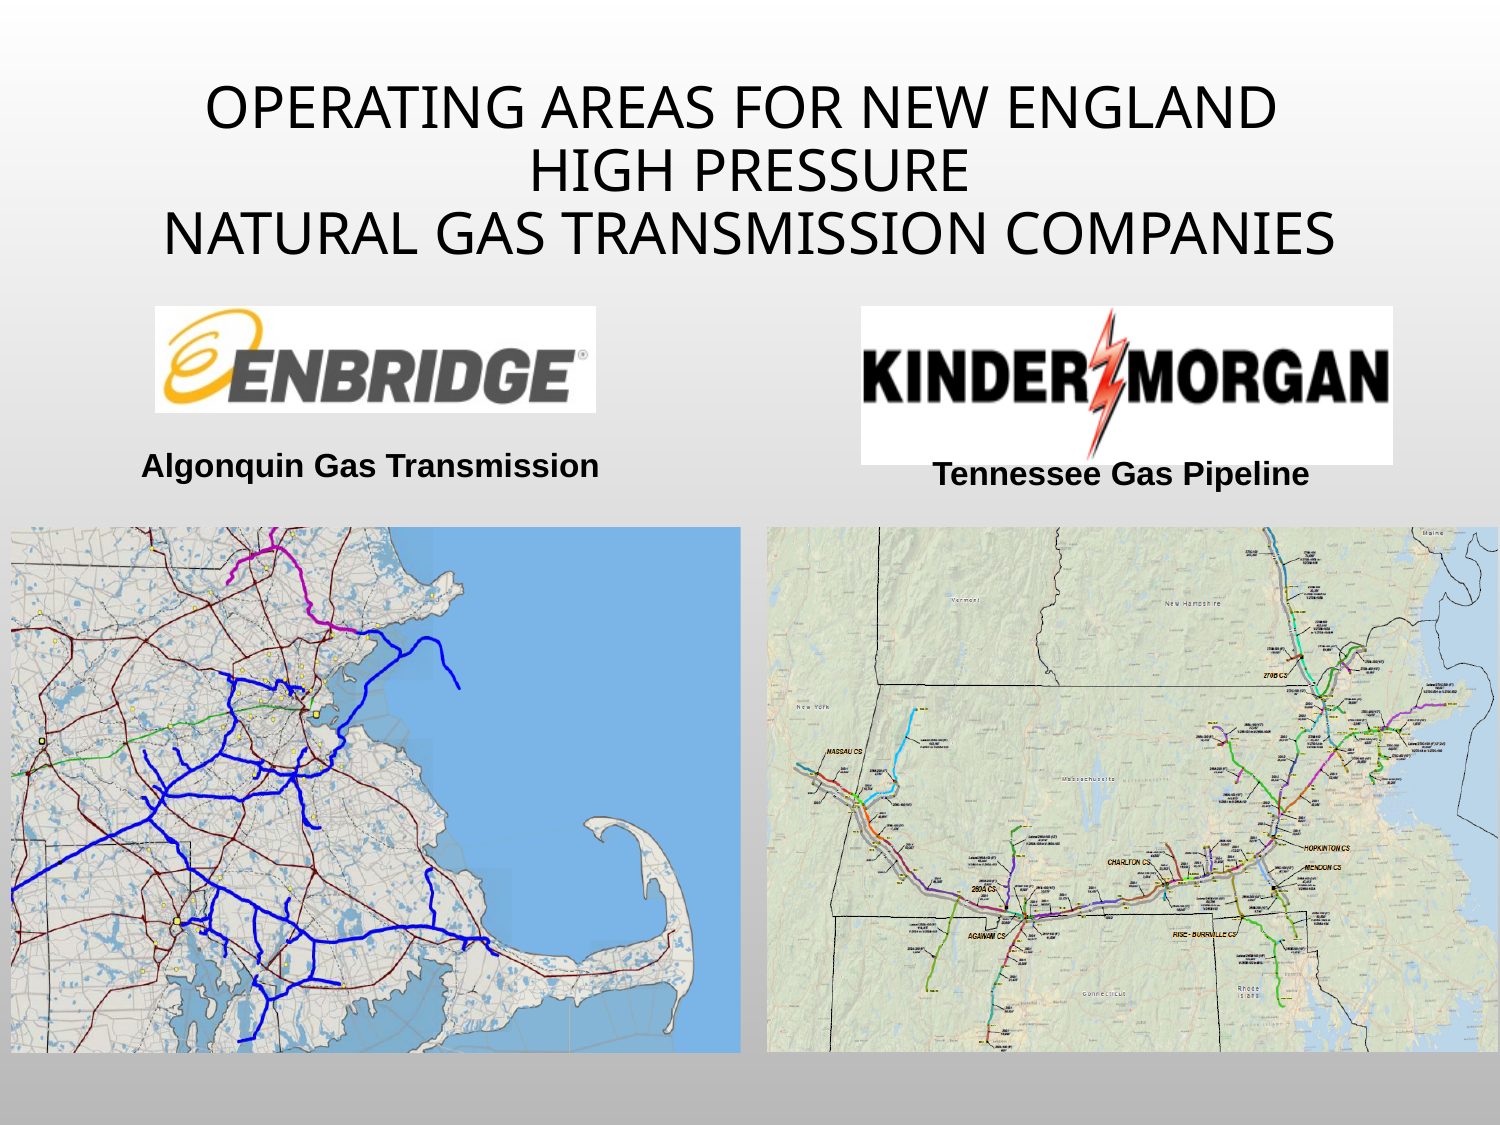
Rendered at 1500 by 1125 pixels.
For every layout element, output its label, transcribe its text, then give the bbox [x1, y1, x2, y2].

picture [860, 305, 1394, 465]
text_box Algonquin Gas Transmission [126, 436, 645, 492]
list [767, 526, 1498, 1053]
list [10, 526, 741, 1053]
title OPERATING AREAS FOR New England high pressure natural Gas Transmission companies [75, 50, 1425, 296]
picture [155, 305, 596, 414]
text_box Tennessee Gas Pipeline [917, 474, 1361, 499]
